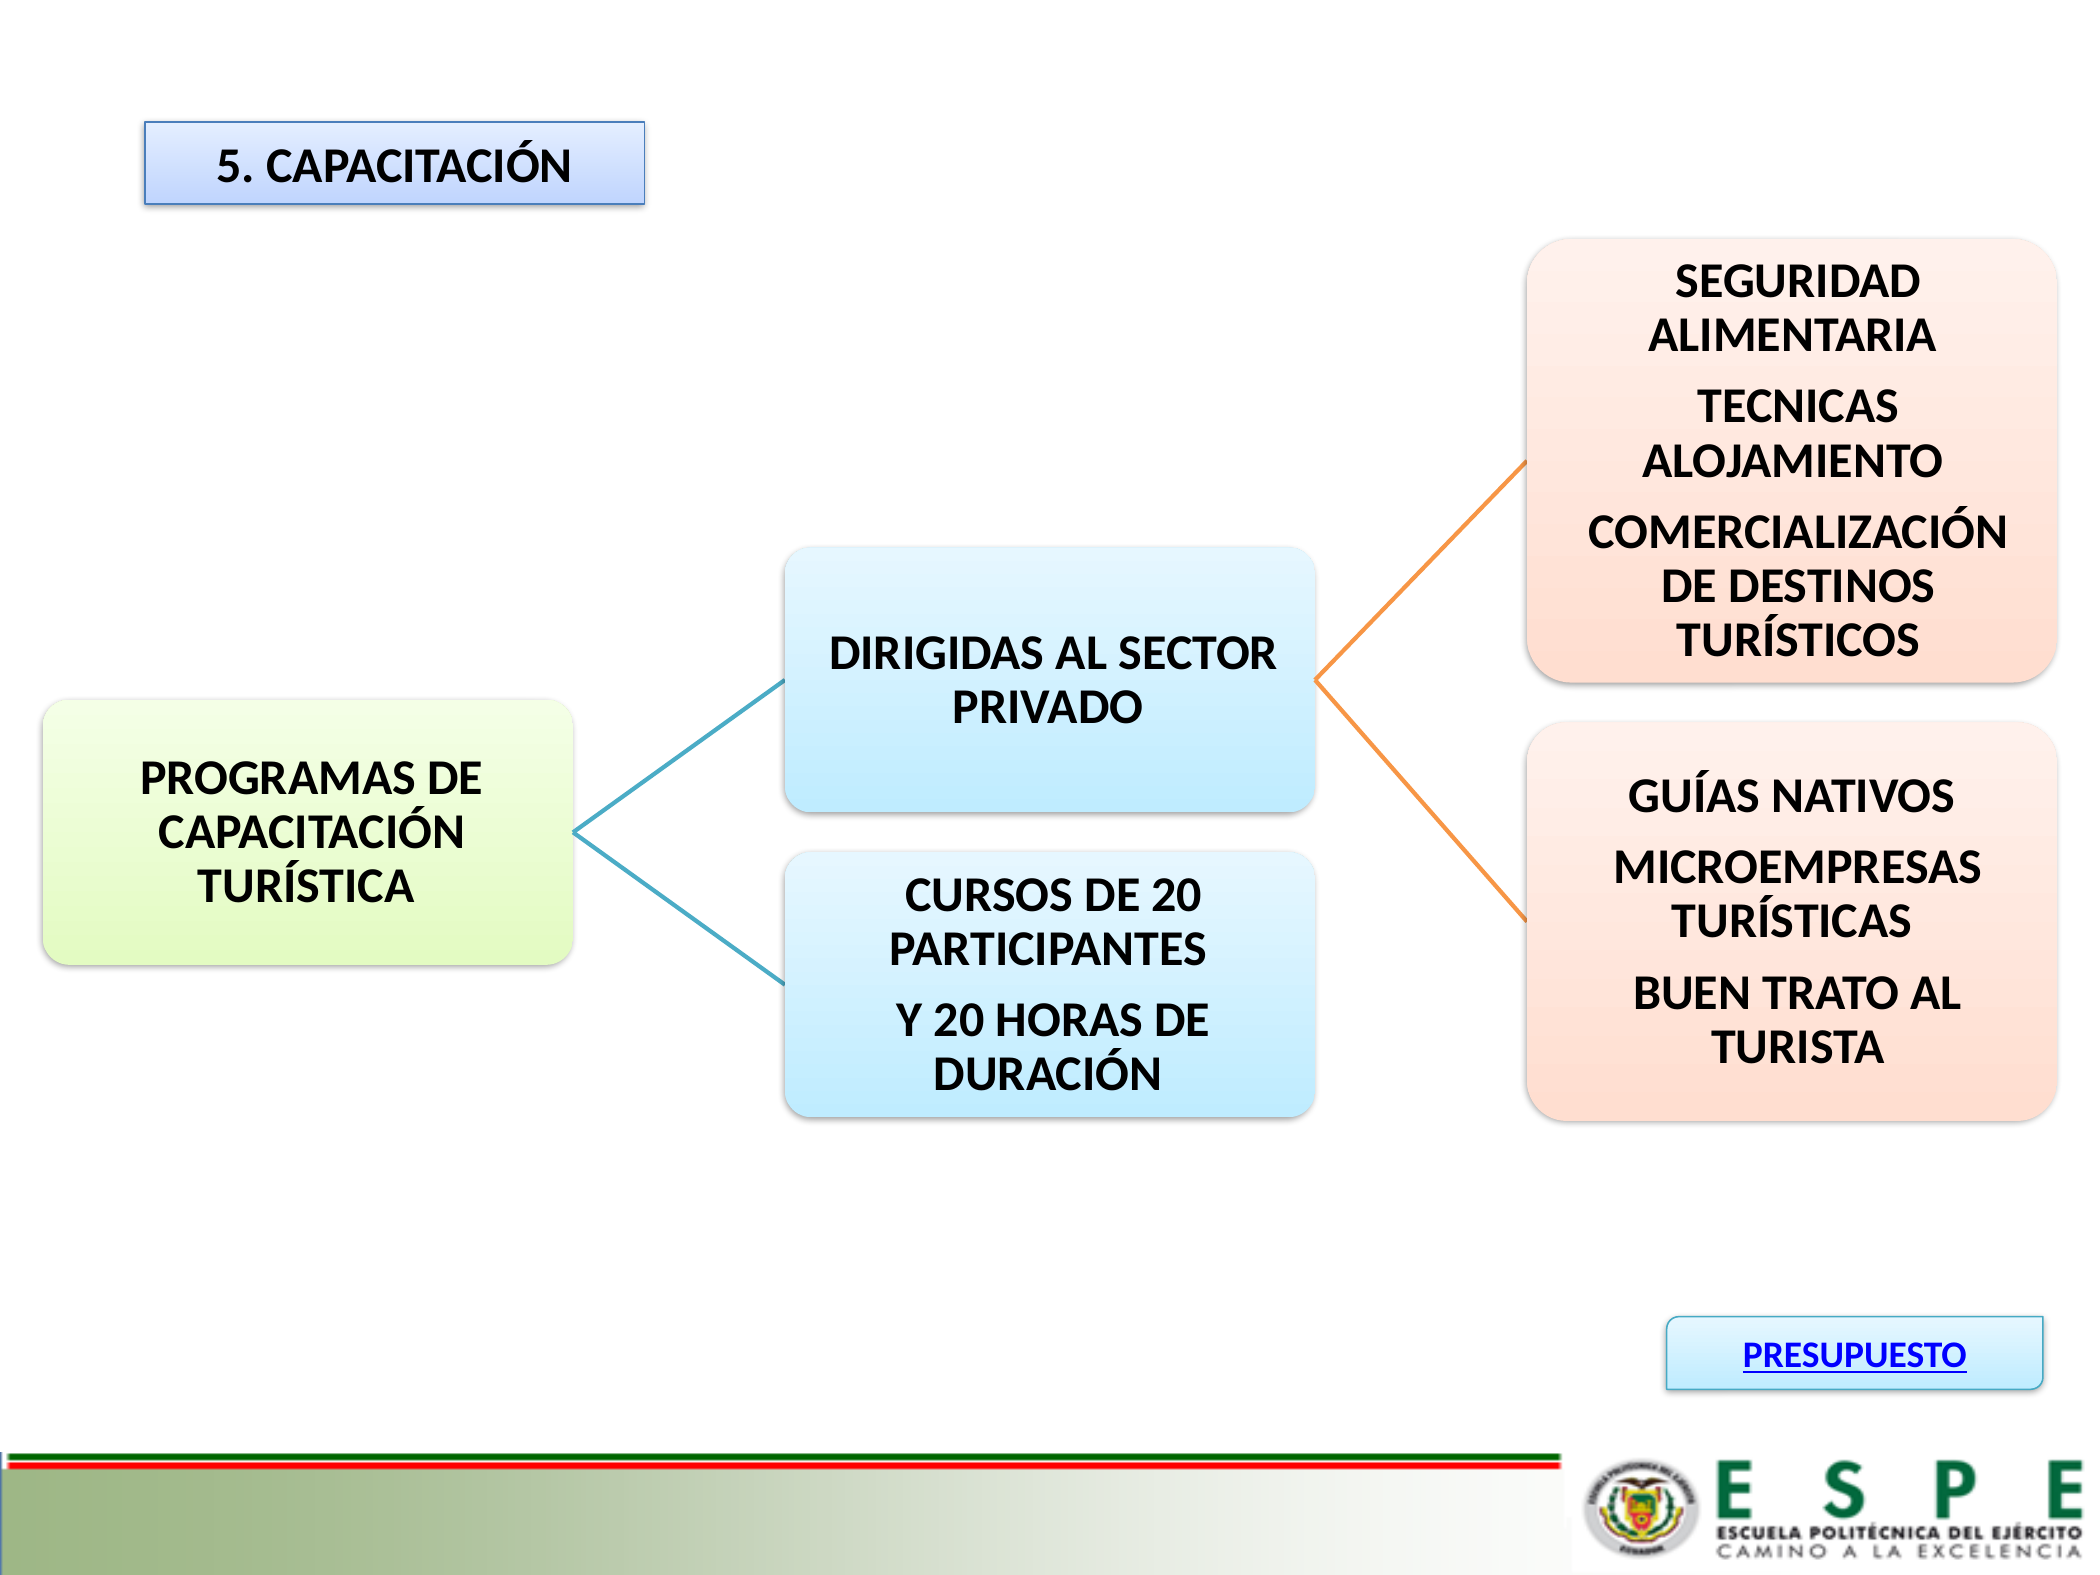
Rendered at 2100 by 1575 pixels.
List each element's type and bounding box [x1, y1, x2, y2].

text_box [40, 0, 2059, 1384]
picture [0, 1451, 2100, 1575]
